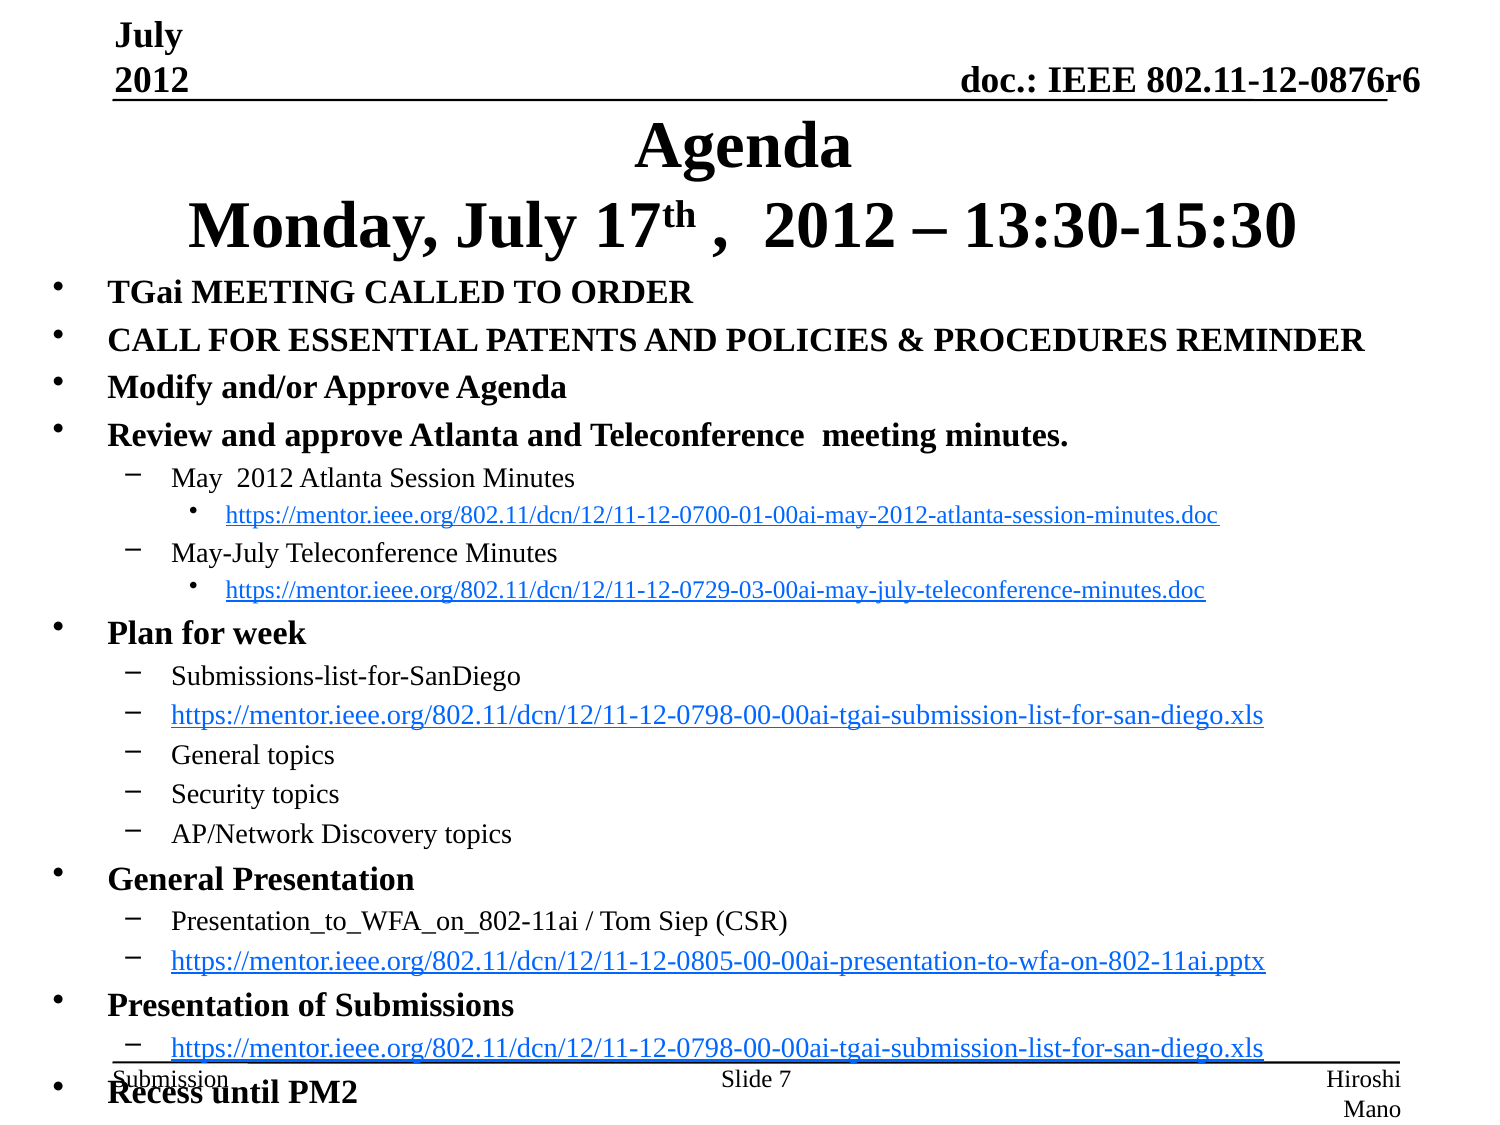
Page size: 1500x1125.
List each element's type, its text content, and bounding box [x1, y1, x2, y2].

list TGai MEETING CALLED TO ORDER CALL FOR ESSENTIAL PATENTS AND POLICIES & PROCEDURES REMINDER Modify and/or Approve Agenda Review and approve Atlanta and Teleconference meeting minutes. May 2012 Atlanta Session Minutes https://mentor.ieee.org/802.11/dcn/12/11-12-0700-01-00ai-may-2012-atlanta-session-minutes.doc May-July Teleconference Minutes https://mentor.ieee.org/802.11/dcn/12/11-12-0729-03-00ai-may-july-teleconference-minutes.doc Plan for week Submissions-list-for-SanDiego https://mentor.ieee.org/802.11/dcn/12/11-12-0798-00-00ai-tgai-submission-list-for-san-diego.xls General topics Security topics AP/Network Discovery topics General Presentation Presentation_to_WFA_on_802-11ai / Tom Siep (CSR) https://mentor.ieee.org/802.11/dcn/12/11-12-0805-00-00ai-presentation-to-wfa-on-802-11ai.pptx Presentation of Submissions https://mentor.ieee.org/802.11/dcn/12/11-12-0798-00-00ai-tgai-submission-list-for-san-diego.xls Recess until PM2 [37, 262, 1500, 1125]
title Agenda Monday, July 17th , 2012 – 13:30-15:30 [49, 112, 1438, 251]
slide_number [114, 54, 259, 101]
slide_number Slide 7 [712, 1061, 800, 1093]
footer Hiroshi Mano (ATRD, Root, Lab) [1324, 1061, 1402, 1093]
